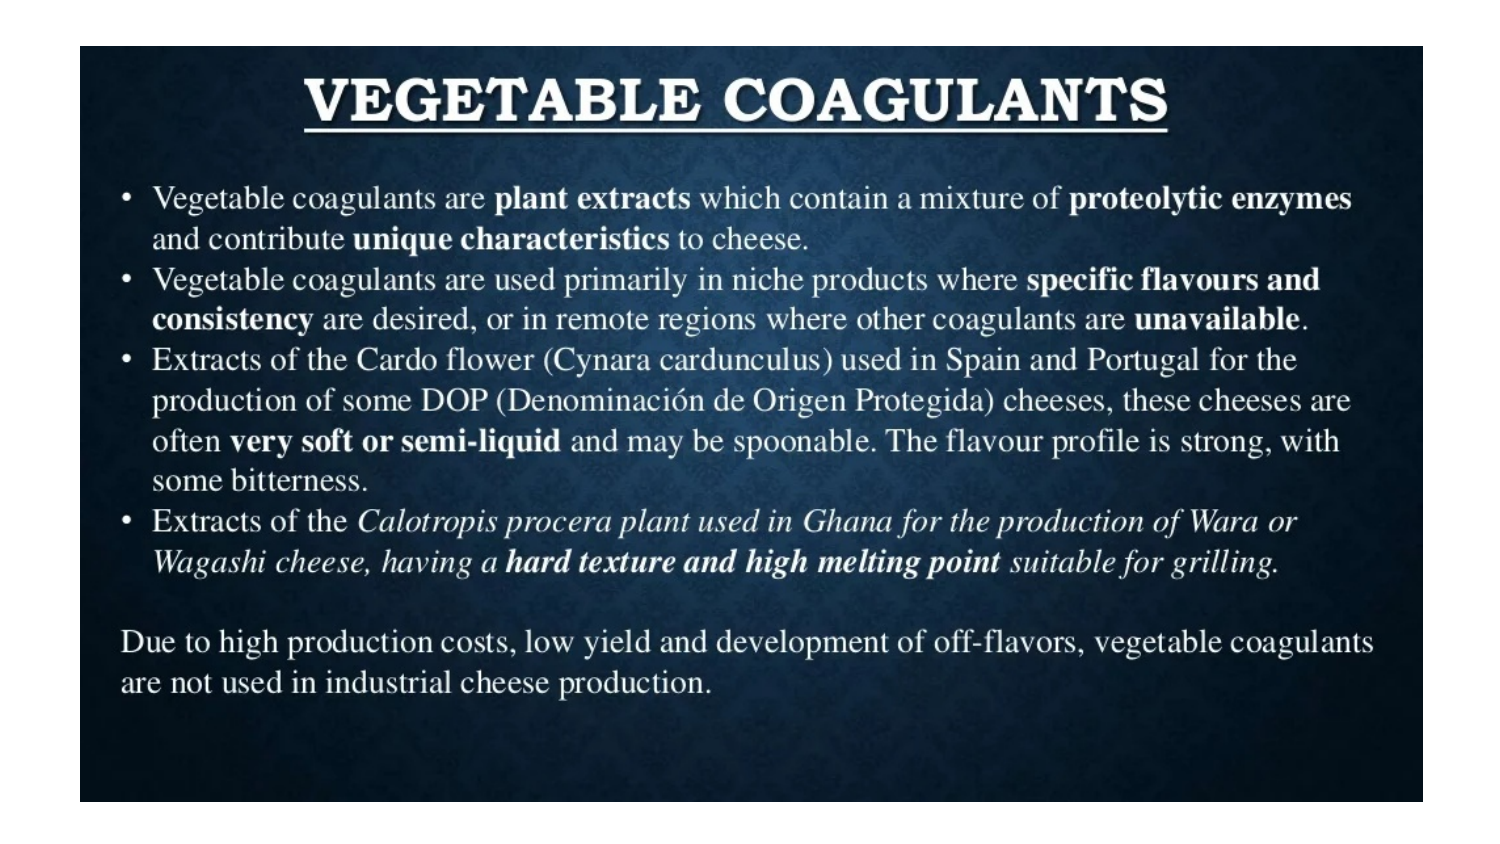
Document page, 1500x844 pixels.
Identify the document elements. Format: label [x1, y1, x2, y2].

picture [80, 46, 1423, 802]
